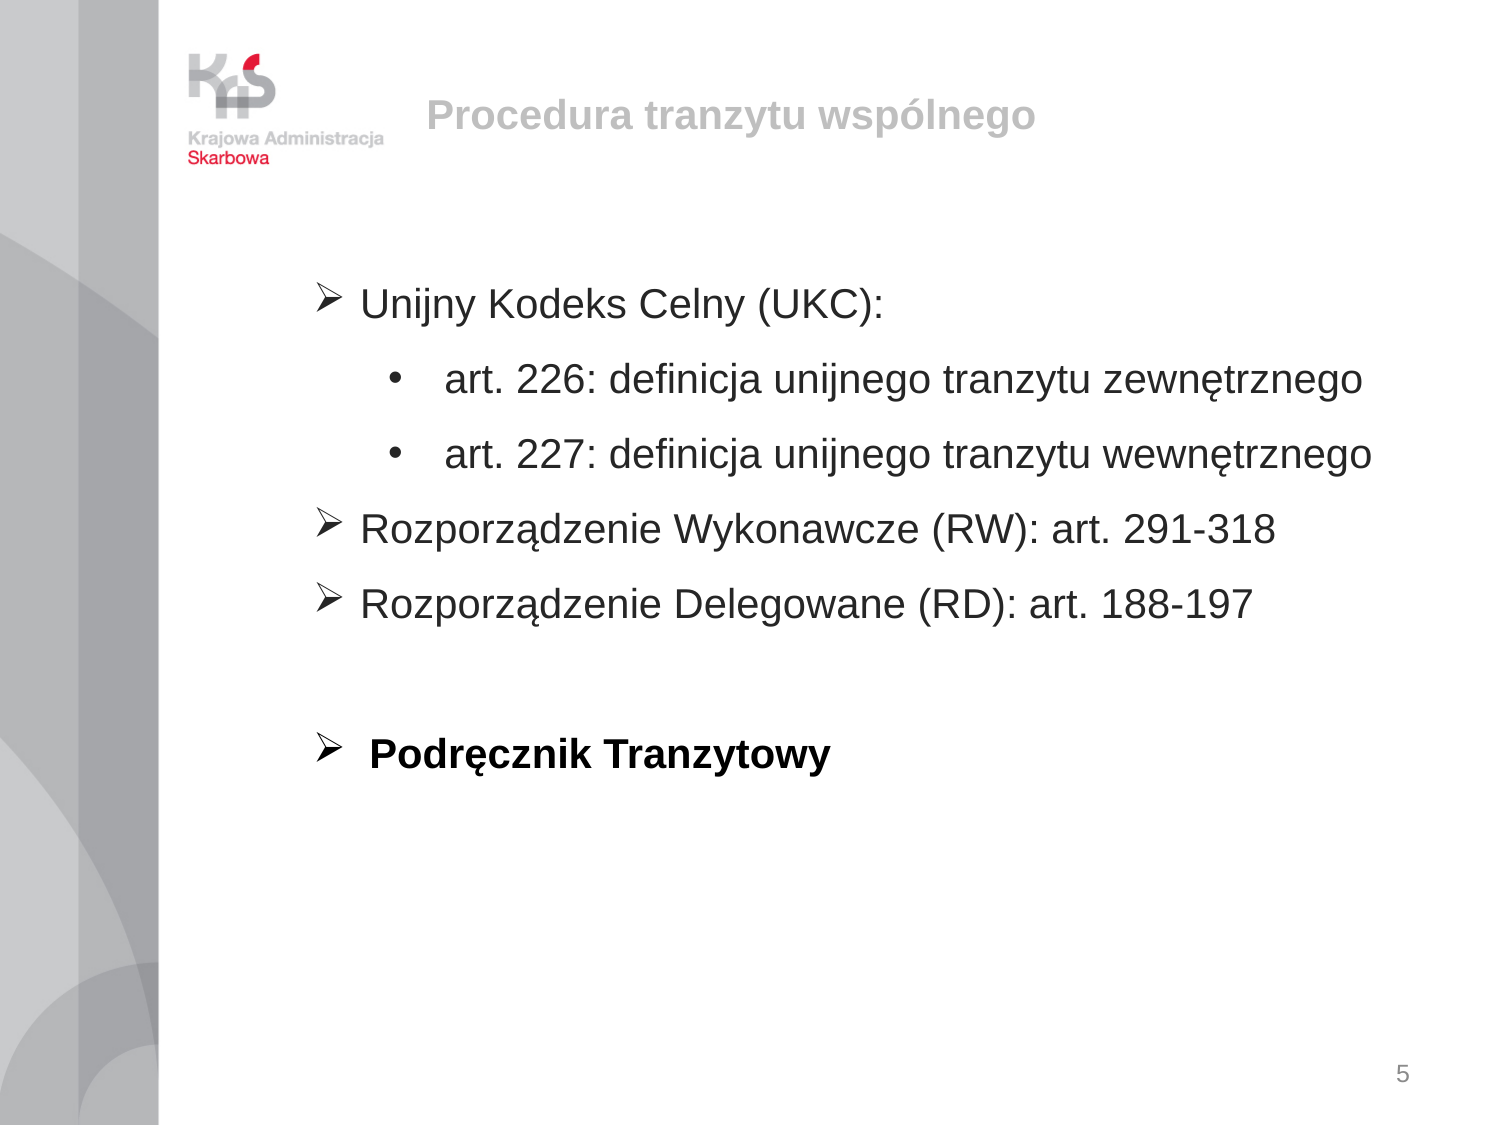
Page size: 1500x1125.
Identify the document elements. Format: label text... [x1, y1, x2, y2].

text_box Unijny Kodeks Celny (UKC): art. 226: definicja unijnego tranzytu zewnętrznego art. 227: definicja unijnego tranzytu wewnętrznego Rozporządzenie Wykonawcze (RW): art. 291-318 Rozporządzenie Delegowane (RD): art. 188-197 Podręcznik Tranzytowy [298, 244, 1429, 785]
slide_number 5 [1074, 1042, 1425, 1103]
picture [0, 0, 1500, 1125]
title Procedura tranzytu wspólnego [411, 54, 1466, 171]
